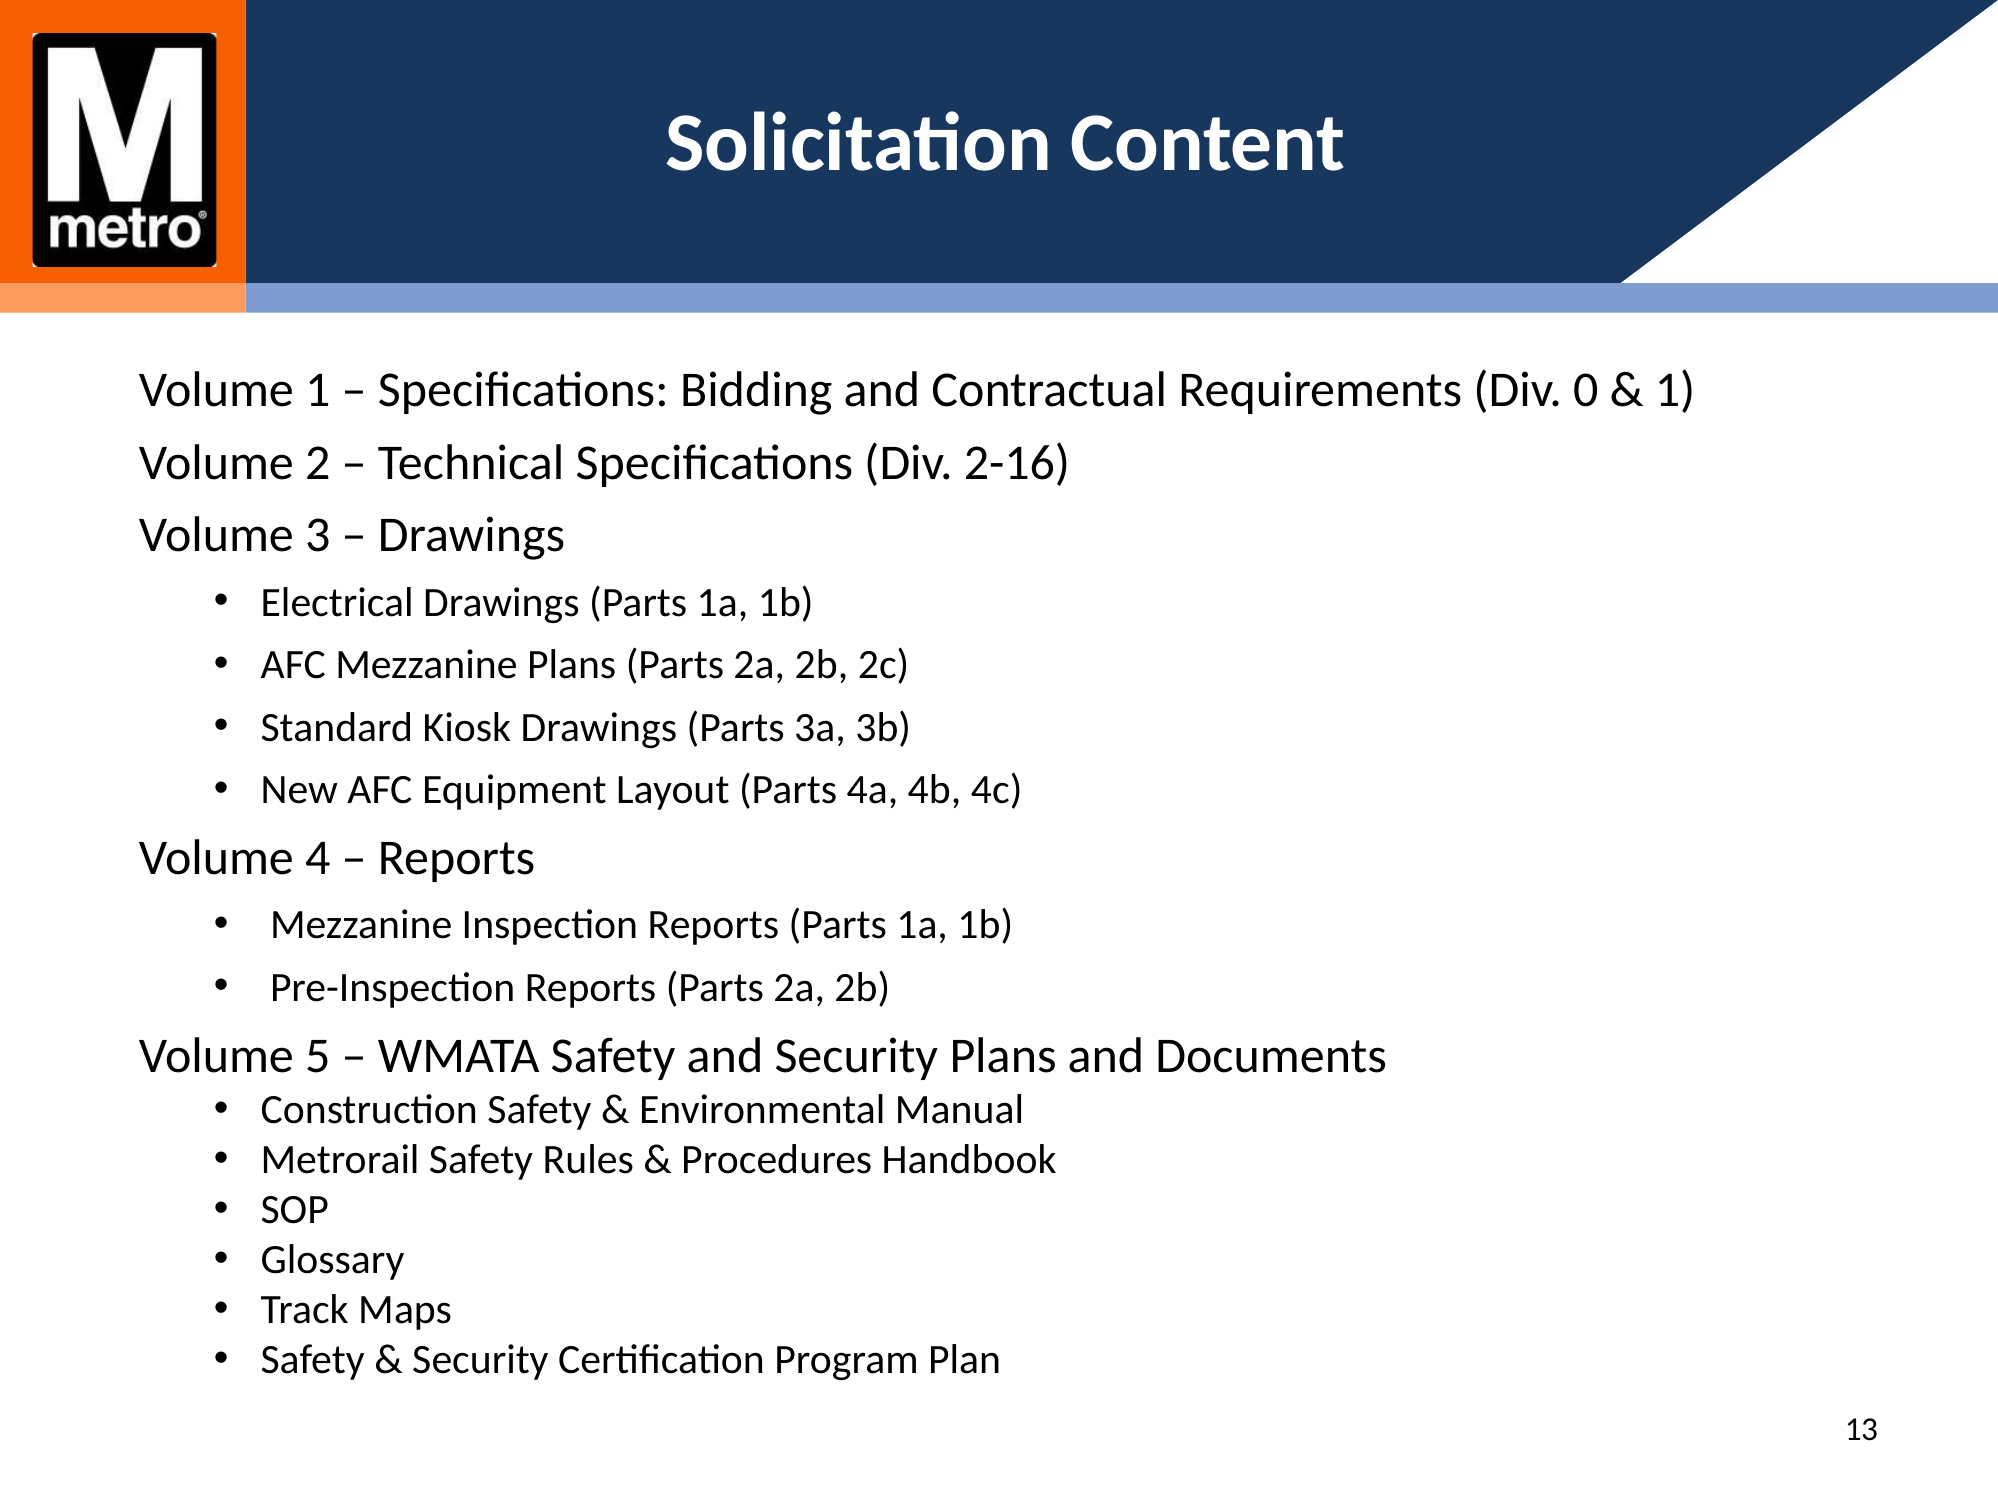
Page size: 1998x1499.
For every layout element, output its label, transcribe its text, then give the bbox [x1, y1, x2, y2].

picture [32, 33, 217, 267]
text_box Volume 1 – Specifications: Bidding and Contractual Requirements (Div. 0 & 1) Volume 2 – Technical Specifications (Div. 2-16) Volume 3 – Drawings Electrical Drawings (Parts 1a, 1b) AFC Mezzanine Plans (Parts 2a, 2b, 2c) Standard Kiosk Drawings (Parts 3a, 3b) New AFC Equipment Layout (Parts 4a, 4b, 4c) Volume 4 – Reports Mezzanine Inspection Reports (Parts 1a, 1b) Pre-Inspection Reports (Parts 2a, 2b) Volume 5 – WMATA Safety and Security Plans and Documents Construction Safety & Environmental Manual Metrorail Safety Rules & Procedures Handbook SOP Glossary Track Maps Safety & Security Certification Program Plan [123, 349, 1799, 1390]
slide_number 13 [1823, 1406, 1883, 1499]
title Solicitation Content [248, 86, 1762, 338]
